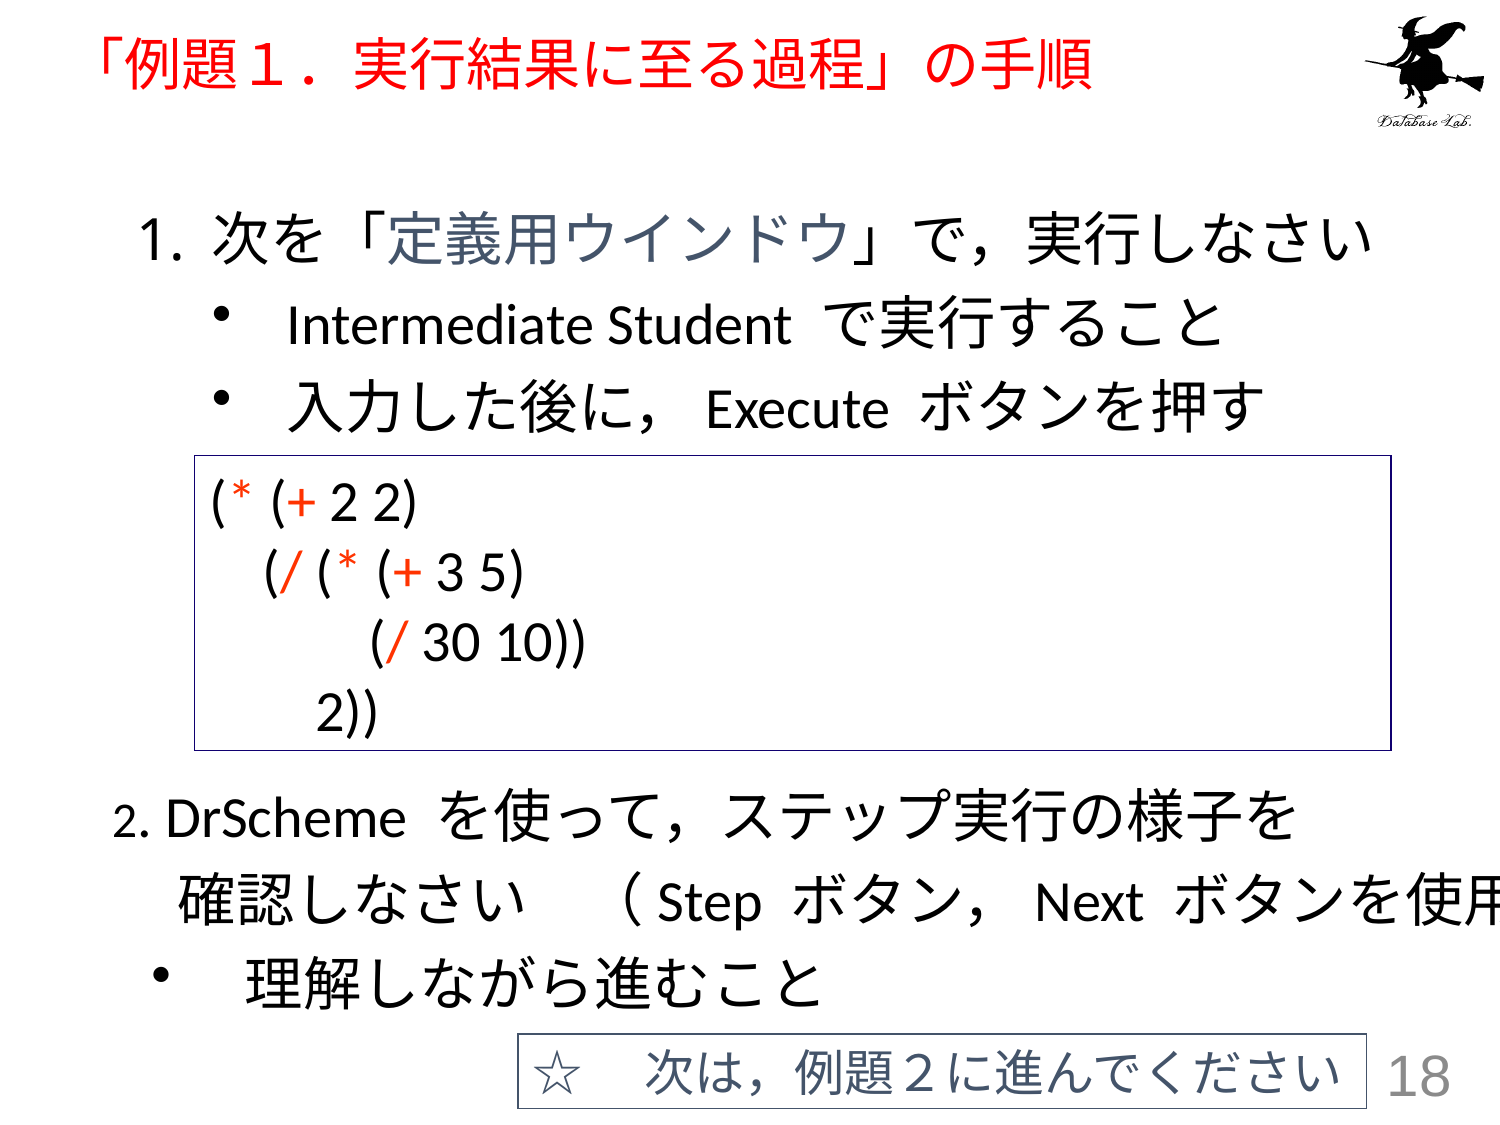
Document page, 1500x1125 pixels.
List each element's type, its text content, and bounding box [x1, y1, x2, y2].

text_box ☆ 次は，例題２に進んでください [518, 1033, 1367, 1109]
title 「例題１．実行結果に至る過程」の手順 [52, 28, 1441, 106]
text_box (* (+ 2 2) (/ (* (+ 3 5) (/ 30 10)) 2)) [194, 455, 1391, 751]
picture [1362, 14, 1486, 130]
text_box 2. DrScheme を使って，ステップ実行の様子を 確認しなさい （Step ボタン，Next ボタンを使用） 理解しながら進むこと [97, 757, 1500, 1025]
slide_number 18 [1129, 1042, 1467, 1103]
text_box 次を「定義用ウインドウ」で，実行しなさい Intermediate Student で実行すること 入力した後に，Execute ボタンを押す [122, 180, 1390, 448]
